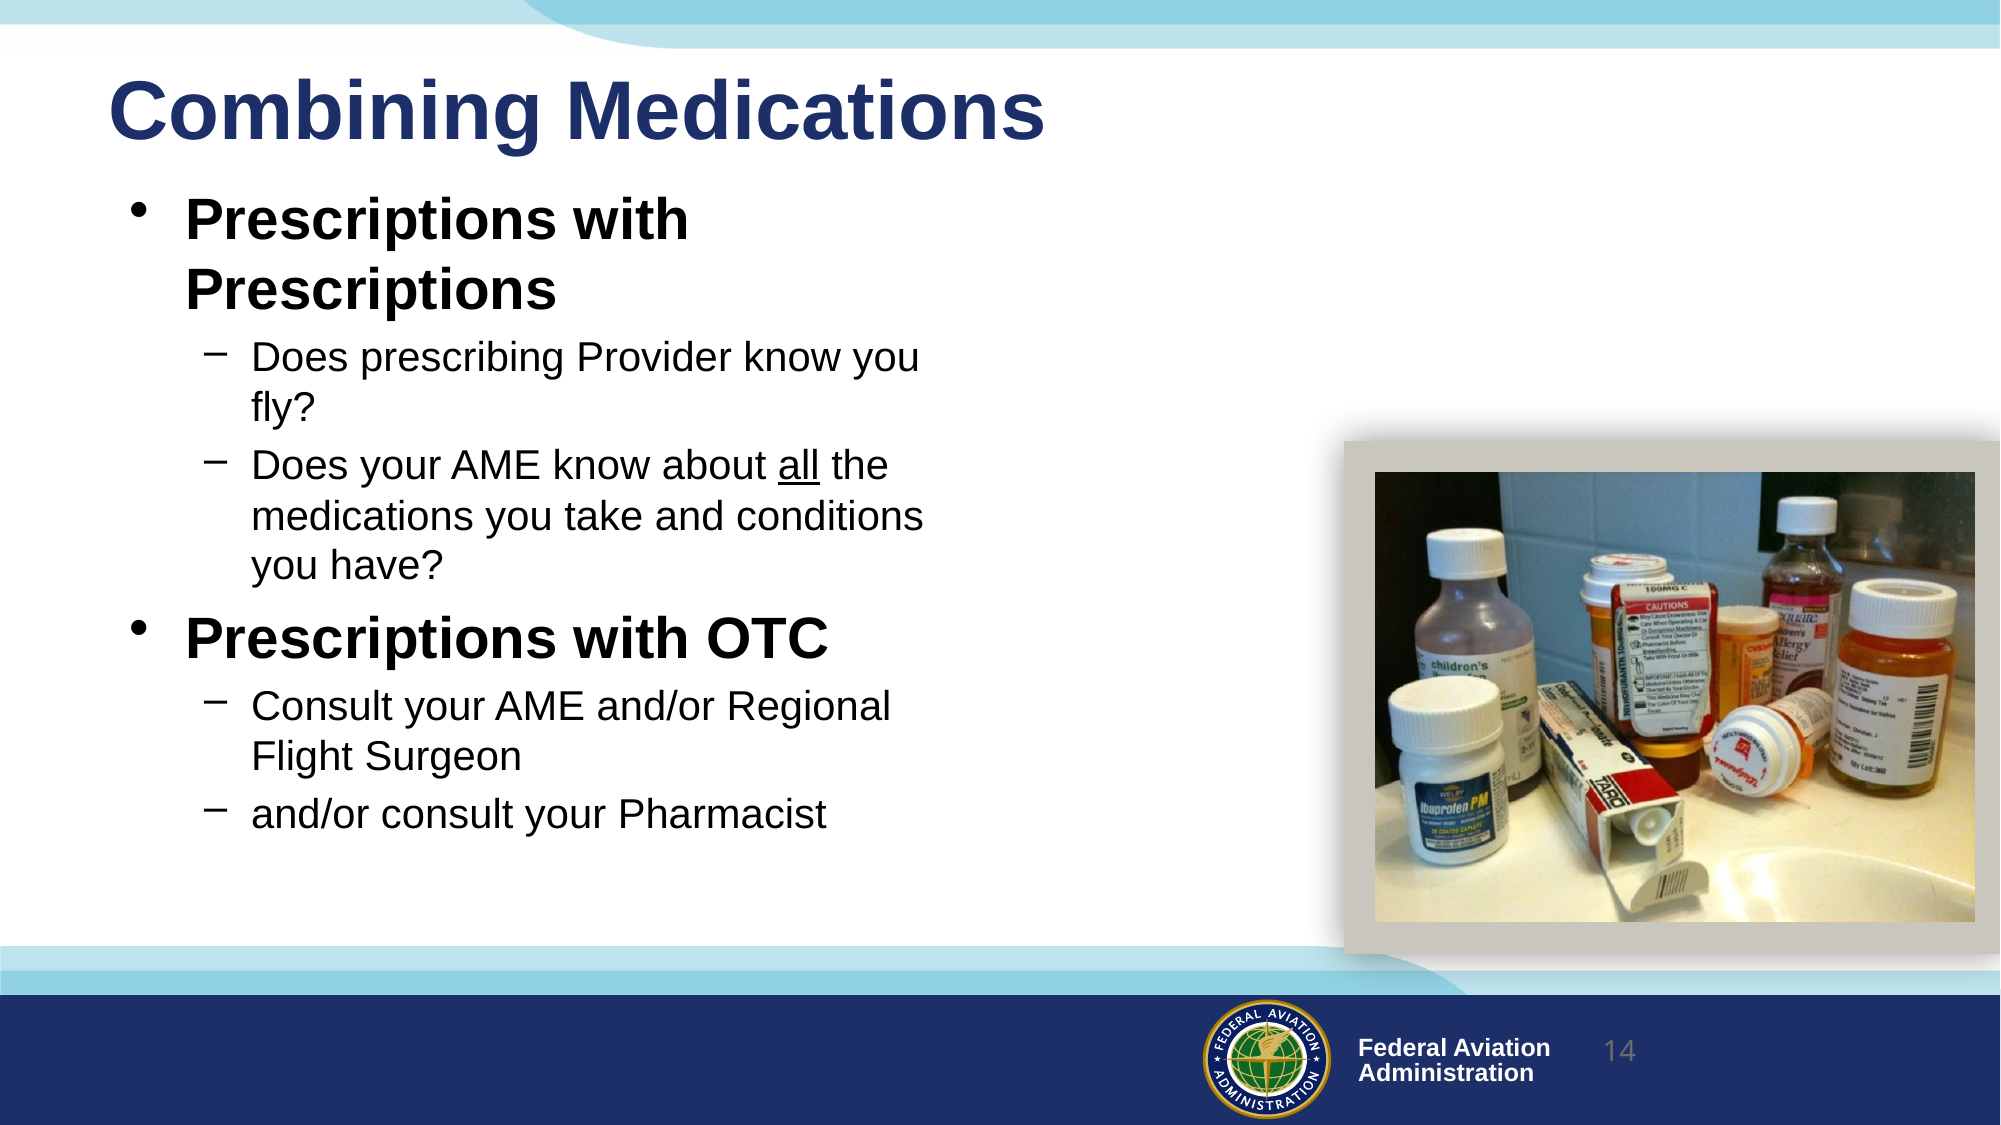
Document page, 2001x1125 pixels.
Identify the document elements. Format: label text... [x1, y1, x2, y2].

picture [1374, 472, 1976, 923]
title Combining Medications [93, 56, 1947, 157]
picture [0, 0, 1999, 50]
slide_number 14 [1338, 1025, 1652, 1100]
picture [0, 945, 2000, 995]
list Prescriptions with Prescriptions Does prescribing Provider know you fly? Does your AME know about all the medications you take and conditions you have? Prescriptions with OTC Consult your AME and/or Regional Flight Surgeon and/or consult your Pharmacist [114, 174, 986, 895]
